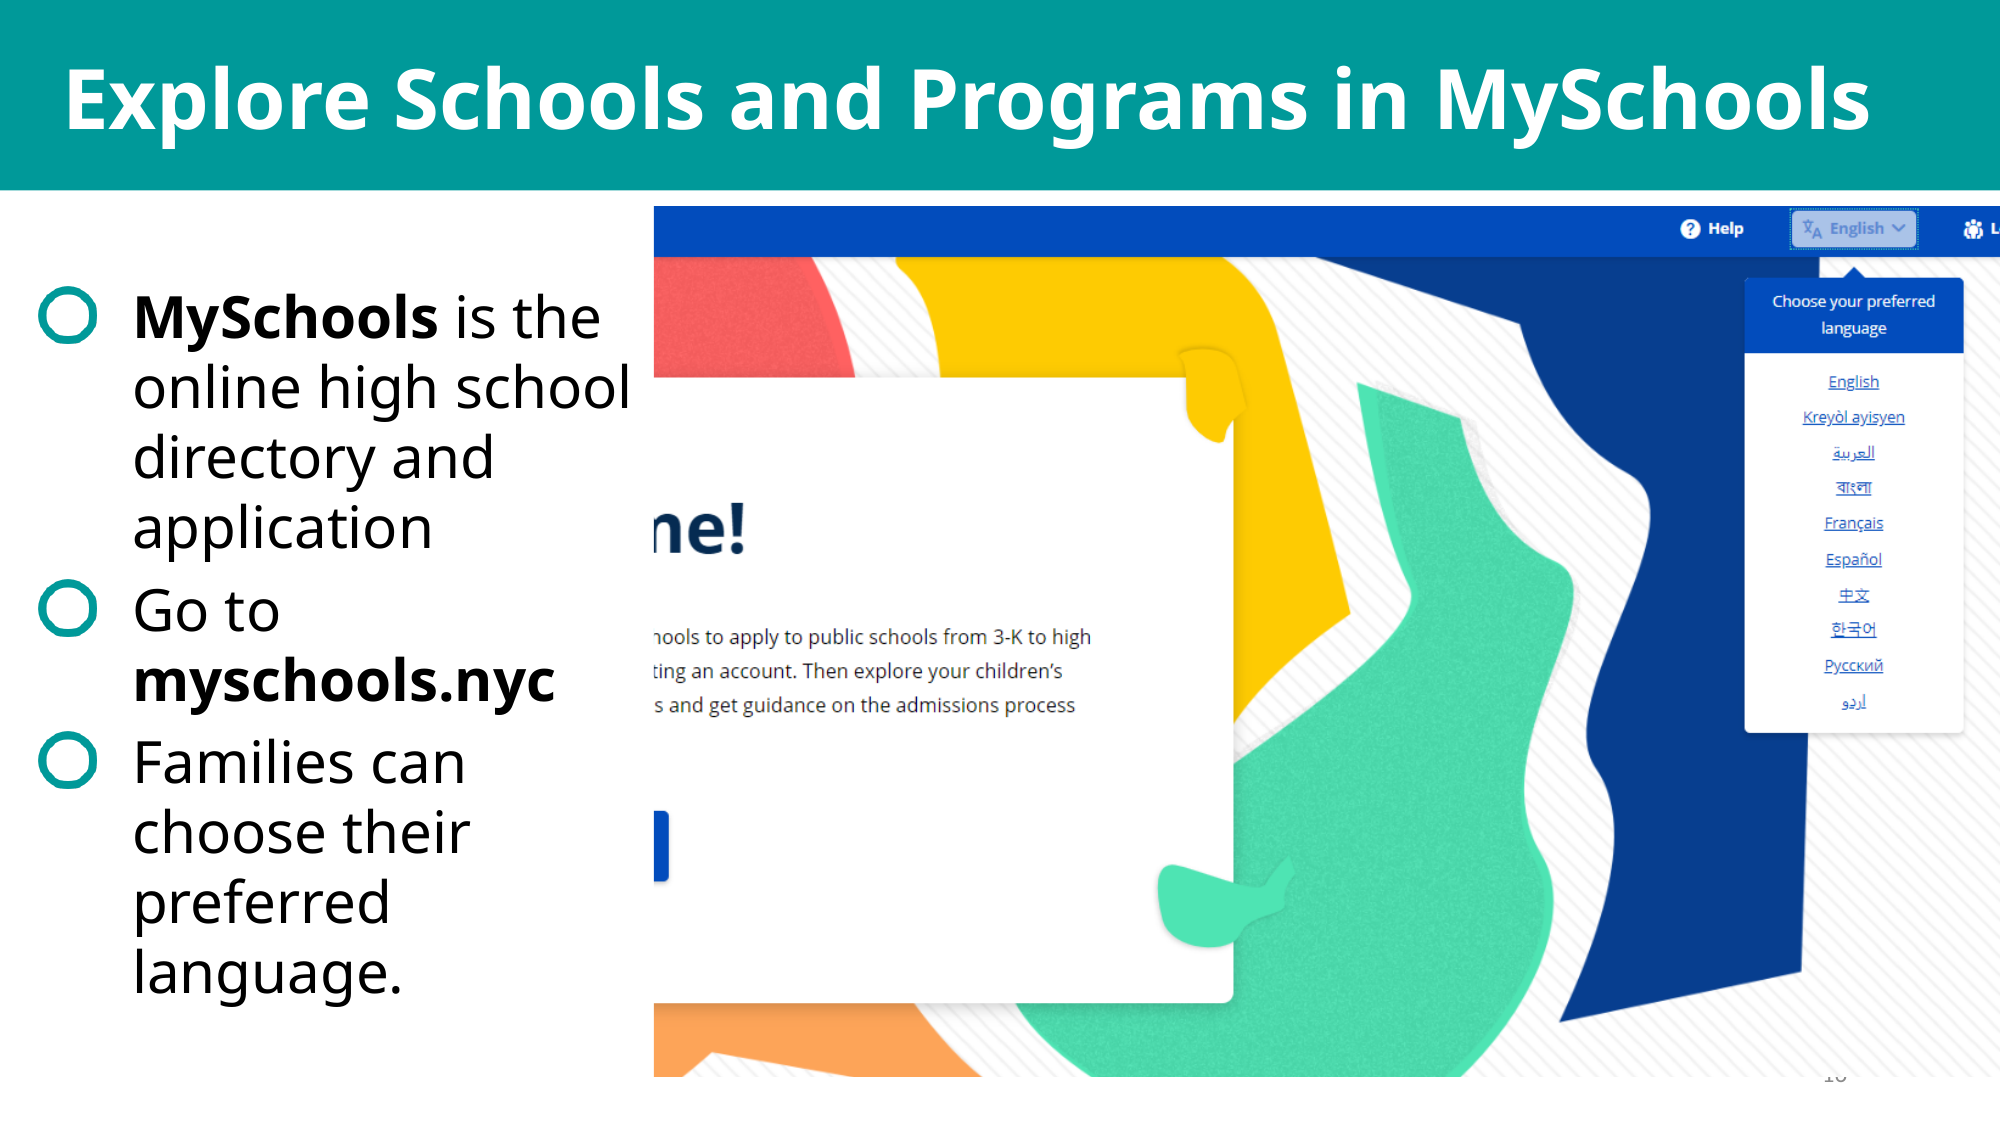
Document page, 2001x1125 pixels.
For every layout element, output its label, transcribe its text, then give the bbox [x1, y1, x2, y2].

picture [38, 286, 97, 344]
slide_number 16 [1412, 1077, 1863, 1103]
text_box [0, 0, 2000, 191]
text_box MySchools is the online high school directory and application Go to myschools.nyc Families can choose their preferred language. [23, 272, 662, 1096]
subtitle Explore Schools and Programs in MySchools [47, 19, 1953, 172]
picture [653, 206, 2000, 1077]
picture [38, 579, 97, 637]
picture [38, 731, 97, 789]
